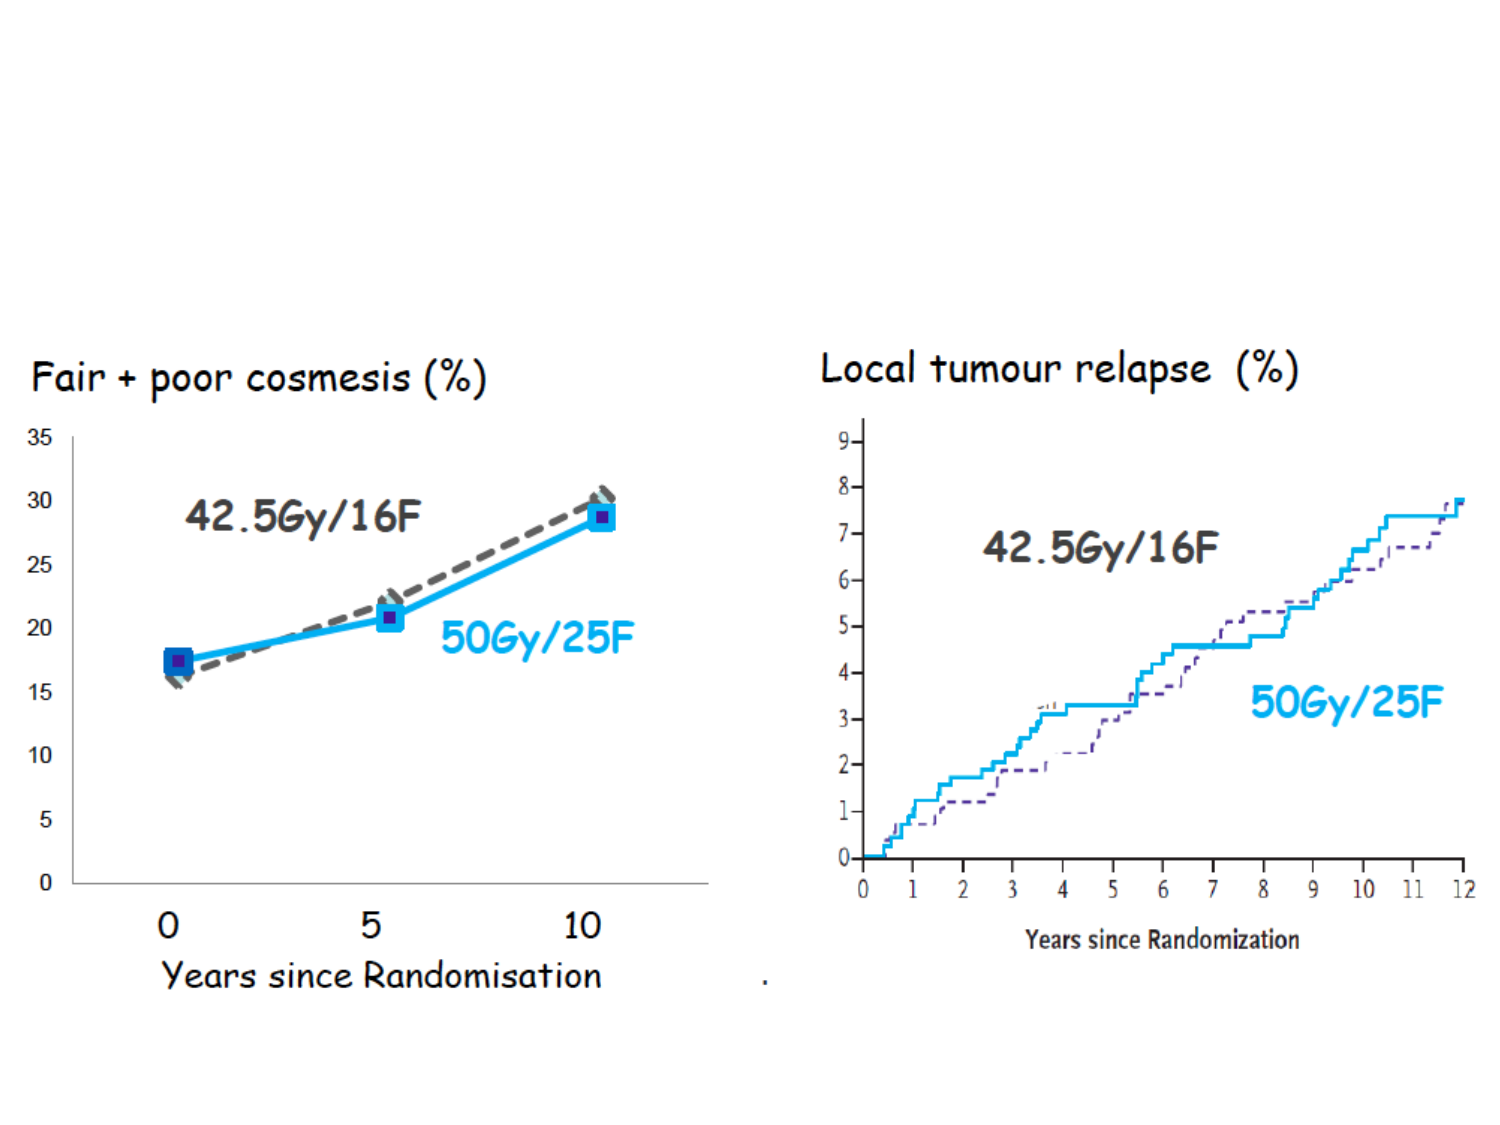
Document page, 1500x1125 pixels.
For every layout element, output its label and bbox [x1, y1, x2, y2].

list [0, 262, 1500, 1107]
